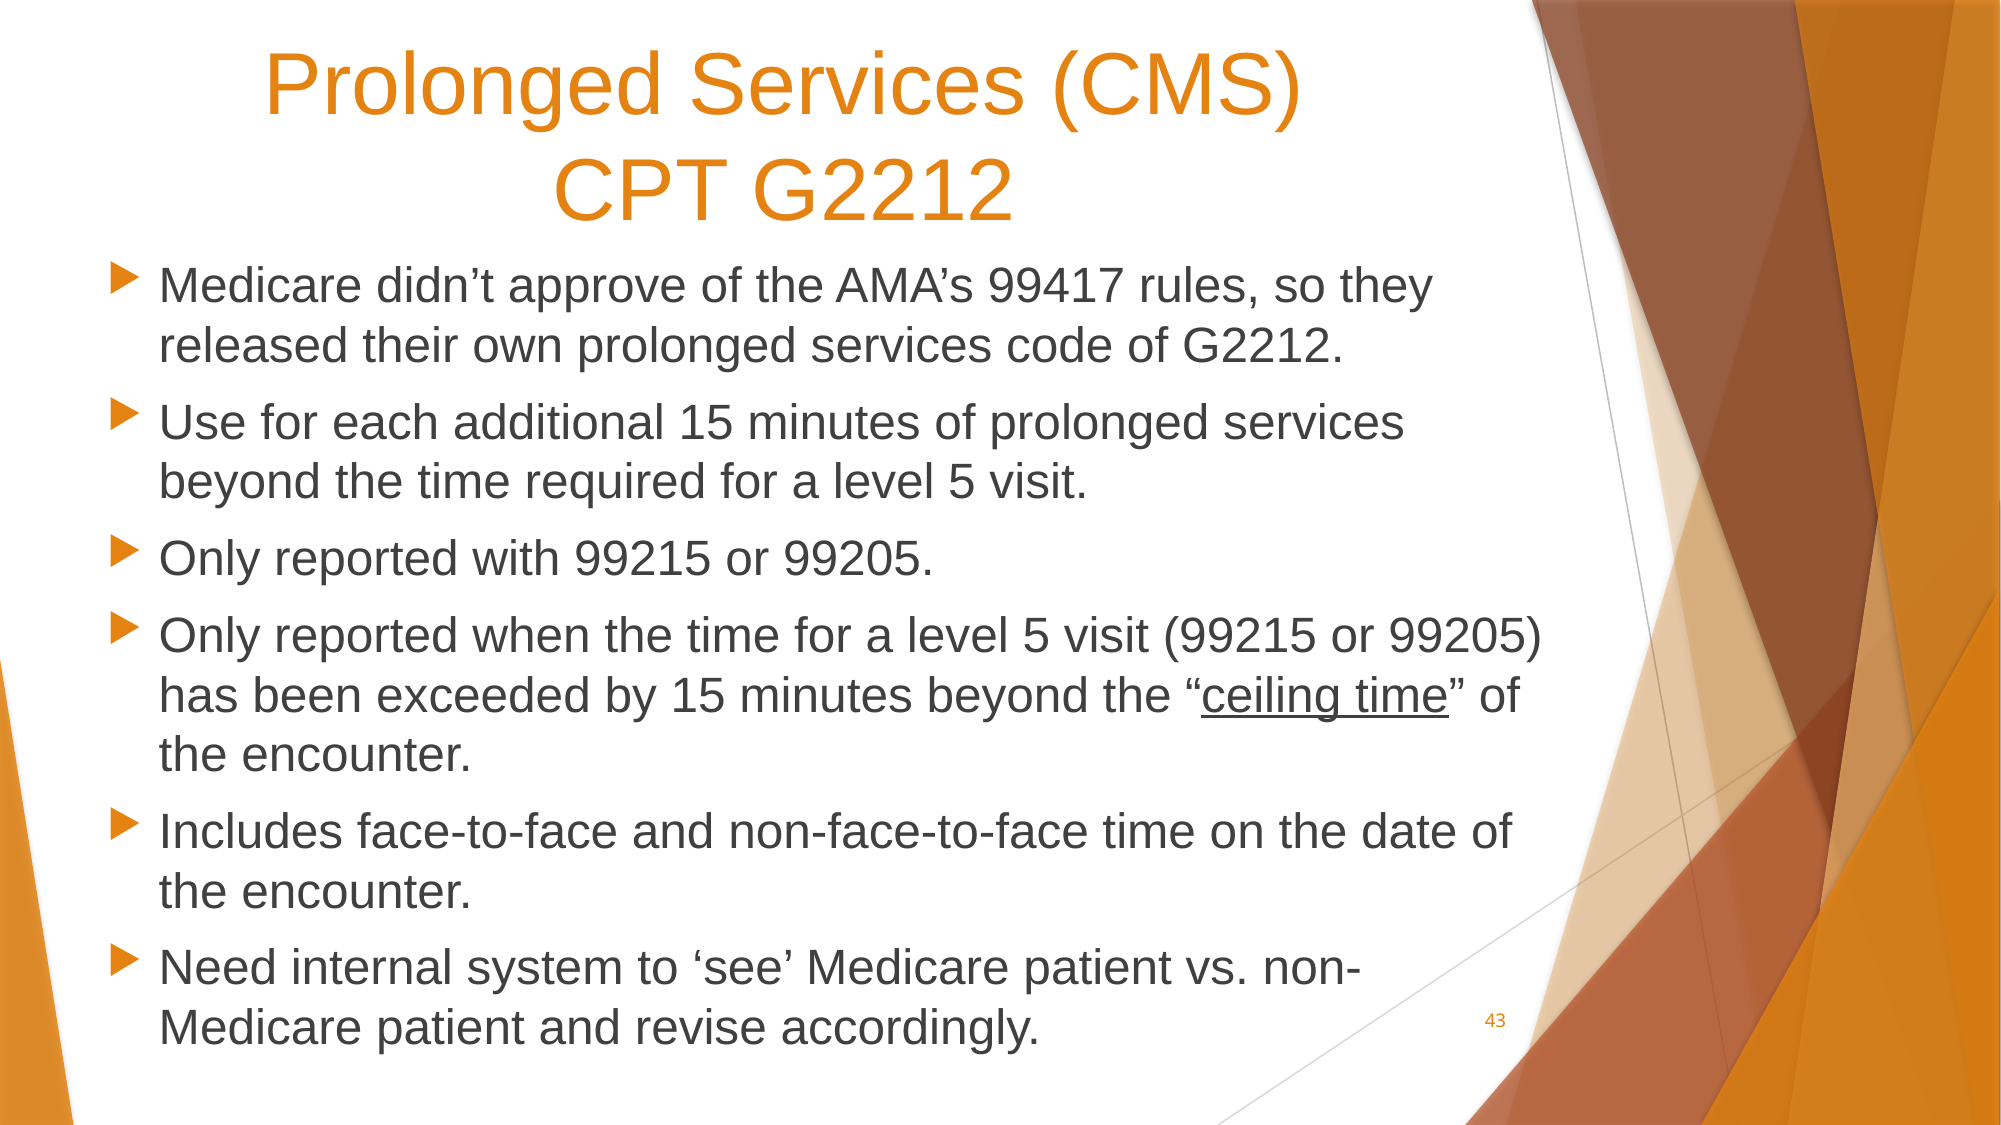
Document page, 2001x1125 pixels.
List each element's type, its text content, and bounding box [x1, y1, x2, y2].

list Medicare didn’t approve of the AMA’s 99417 rules, so they released their own prolonged services code of G2212. Use for each additional 15 minutes of prolonged services beyond the time required for a level 5 visit. Only reported with 99215 or 99205. Only reported when the time for a level 5 visit (99215 or 99205) has been exceeded by 15 minutes beyond the “ceiling time” of the encounter. Includes face-to-face and non-face-to-face time on the date of the encounter. Need internal system to ‘see’ Medicare patient vs. non-Medicare patient and revise accordingly. [92, 246, 1560, 1070]
title Prolonged Services (CMS) CPT G2212 [34, 19, 1560, 246]
slide_number 43 [1409, 991, 1522, 1051]
